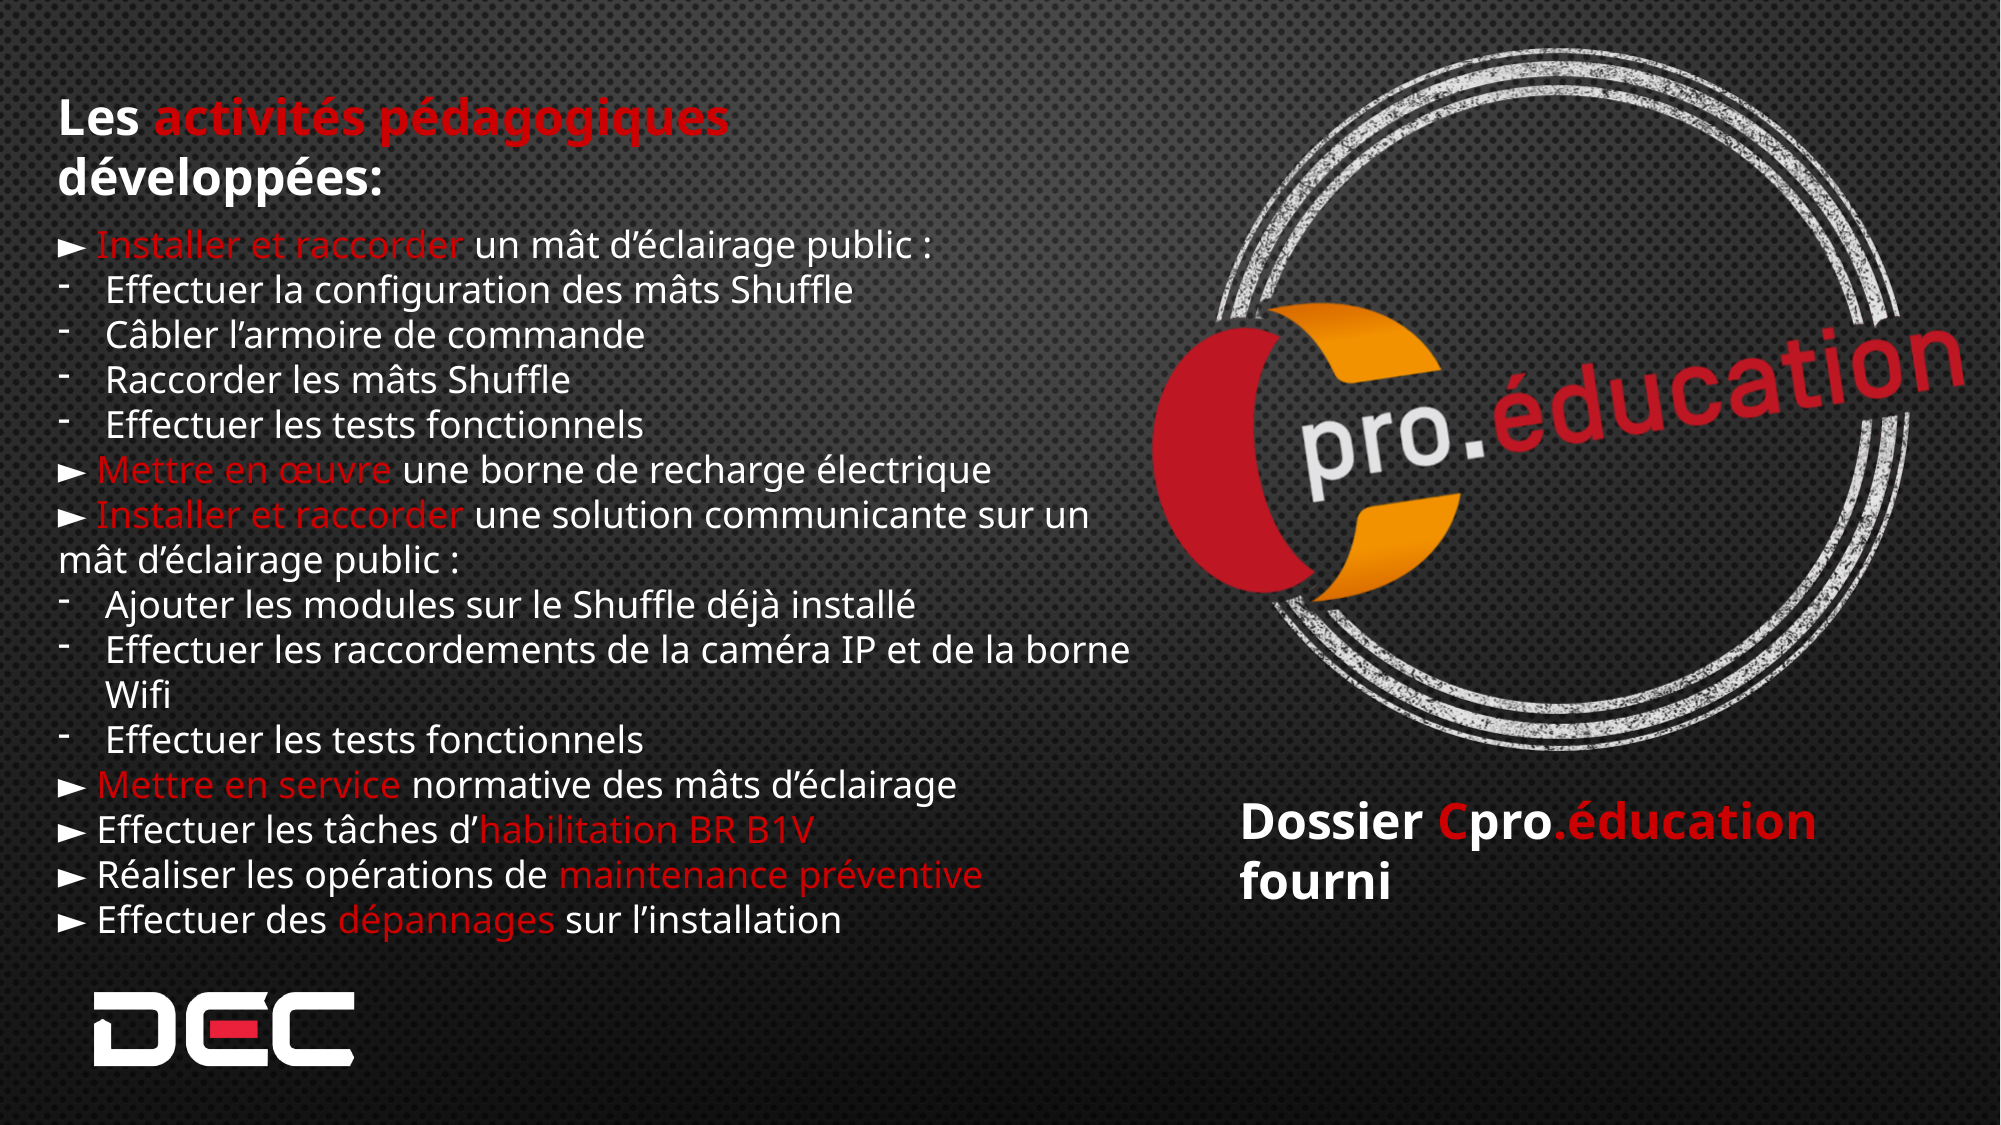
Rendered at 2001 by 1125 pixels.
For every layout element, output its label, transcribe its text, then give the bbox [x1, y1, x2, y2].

text_box ► Installer et raccorder un mât d’éclairage public : Effectuer la configuration des mâts Shuffle Câbler l’armoire de commande Raccorder les mâts Shuffle Effectuer les tests fonctionnels ► Mettre en œuvre une borne de recharge électrique ► Installer et raccorder une solution communicante sur un mât d’éclairage public : Ajouter les modules sur le Shuffle déjà installé Effectuer les raccordements de la caméra IP et de la borne Wifi Effectuer les tests fonctionnels ► Mettre en service normative des mâts d’éclairage ► Effectuer les tâches d’habilitation BR B1V ► Réaliser les opérations de maintenance préventive ► Effectuer des dépannages sur l’installation [43, 214, 1154, 949]
picture [90, 988, 357, 1071]
text_box Les activités pédagogiques développées: [43, 78, 987, 213]
text_box Dossier Cpro.éducation fourni [1224, 869, 1912, 917]
picture [987, 0, 2000, 869]
